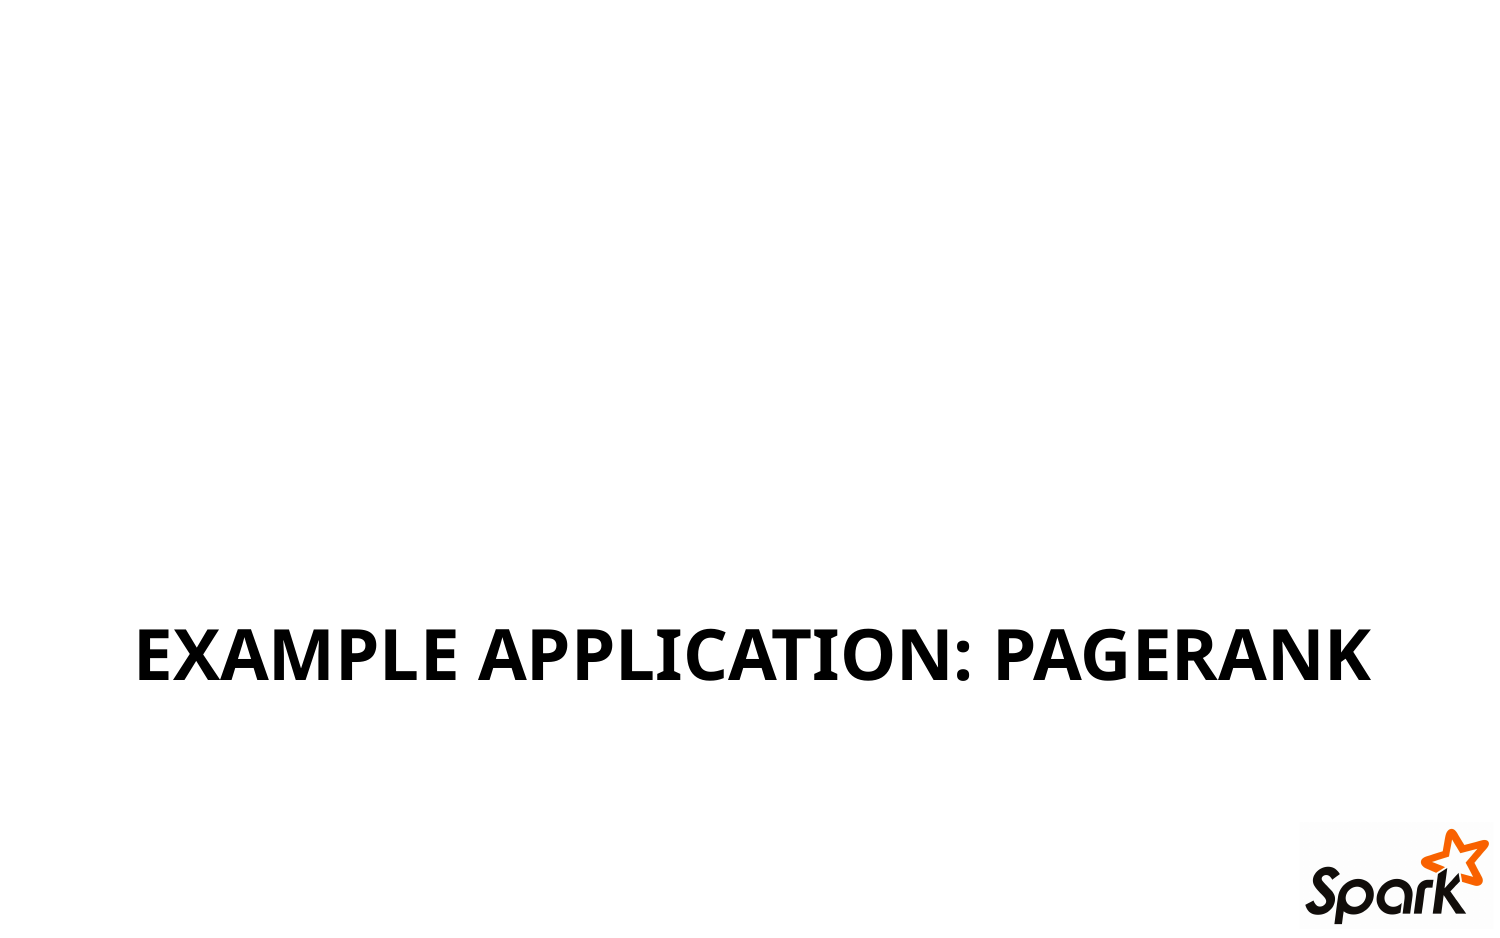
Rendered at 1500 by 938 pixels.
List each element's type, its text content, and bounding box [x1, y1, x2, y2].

title Example Application: PageRank [118, 602, 1394, 789]
picture [1299, 822, 1494, 929]
